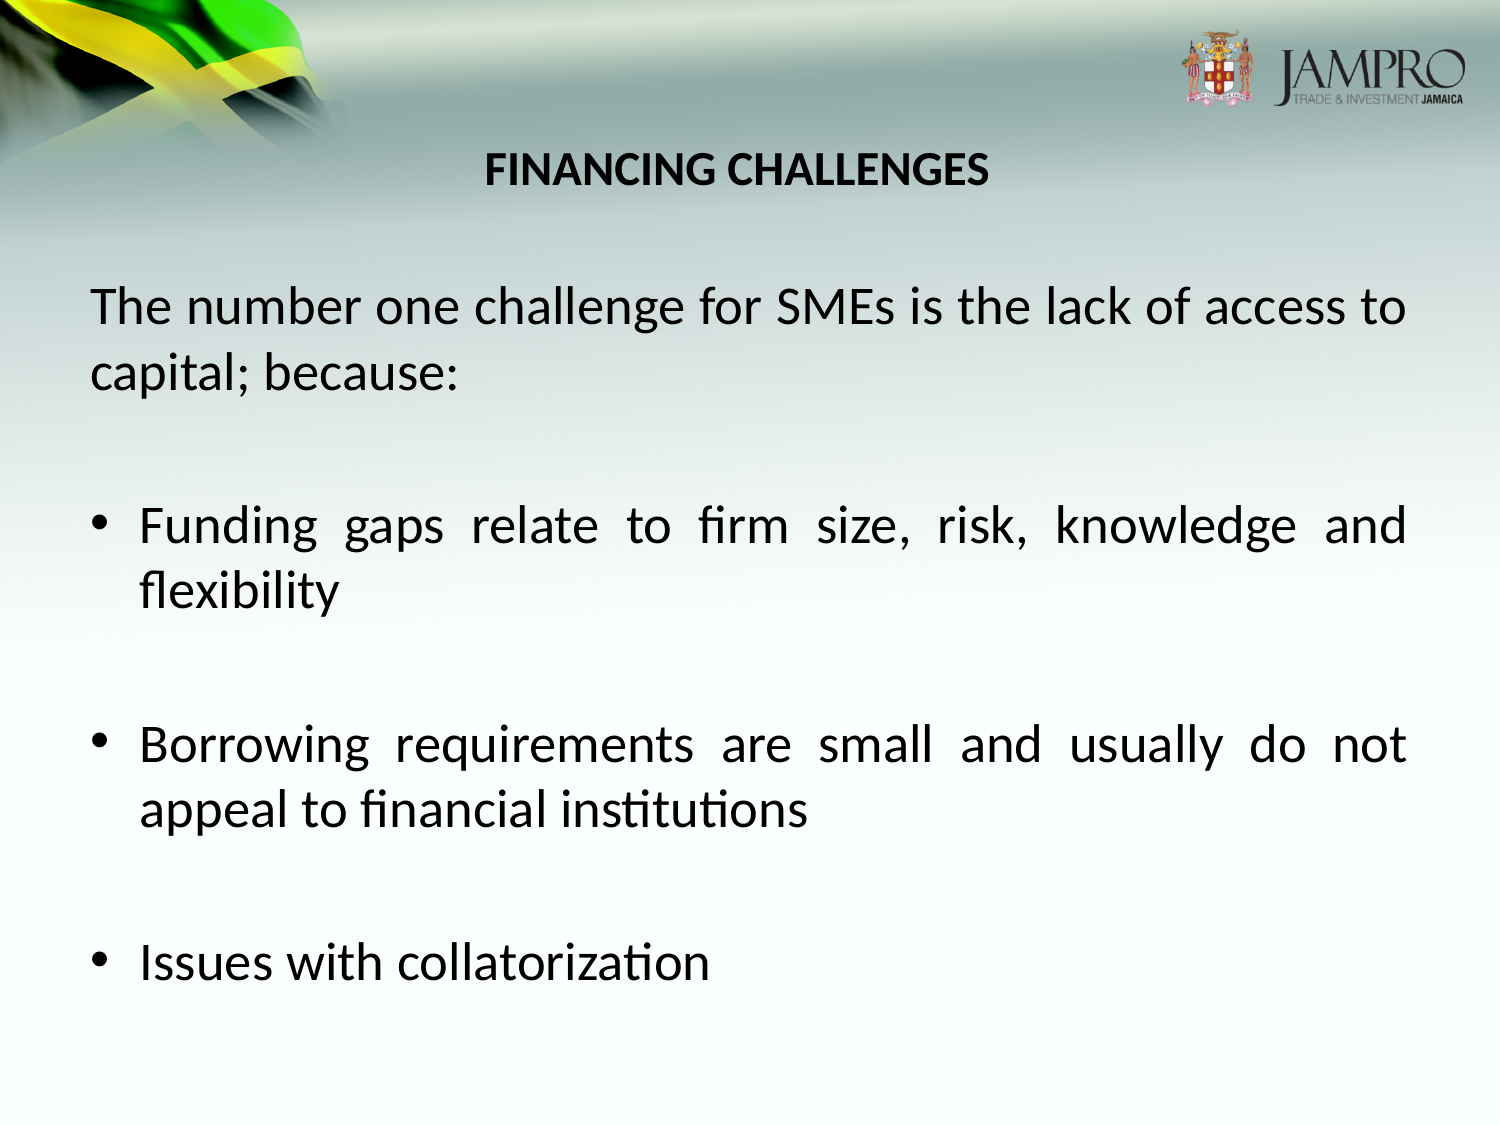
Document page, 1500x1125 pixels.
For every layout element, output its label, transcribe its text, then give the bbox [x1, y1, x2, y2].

title Financing Challenges [62, 75, 1413, 263]
picture [0, 0, 1500, 1125]
list The number one challenge for SMEs is the lack of access to capital; because: Funding gaps relate to firm size, risk, knowledge and flexibility Borrowing requirements are small and usually do not appeal to financial institutions Issues with collatorization [75, 262, 1425, 1005]
